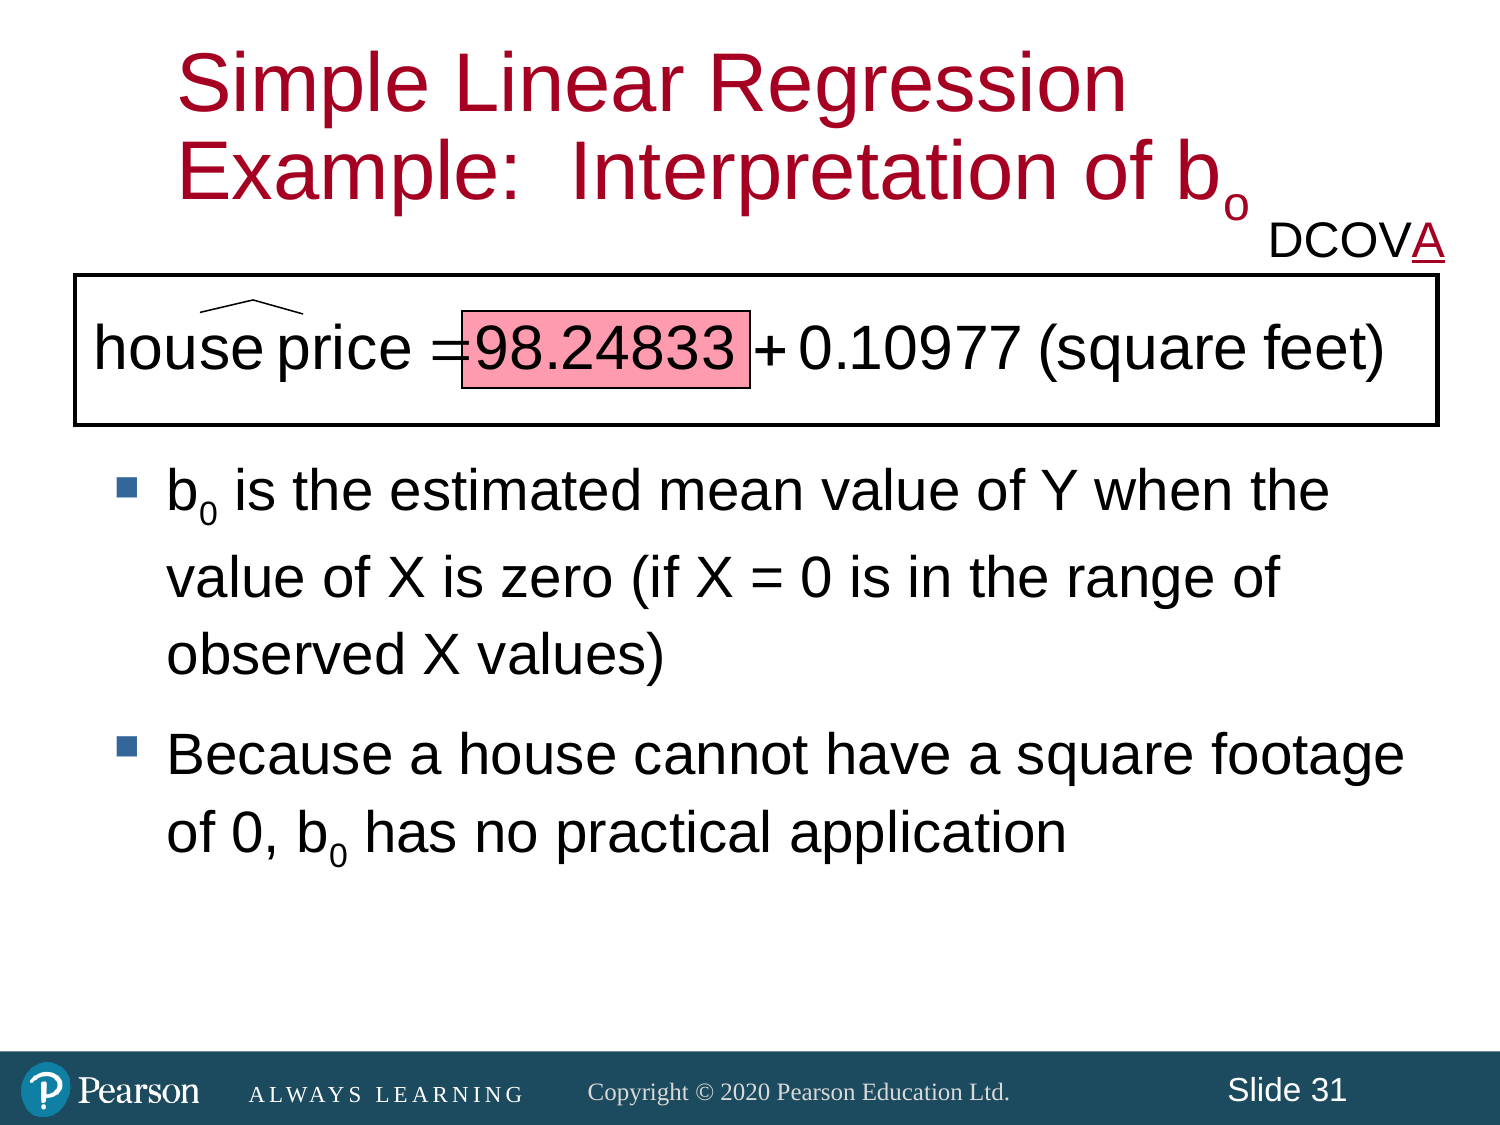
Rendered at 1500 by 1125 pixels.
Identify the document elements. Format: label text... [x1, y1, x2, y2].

text_box DCOVA [1237, 199, 1475, 275]
title Simple Linear Regression Example: Interpretation of bo [162, 50, 1441, 225]
list b0 is the estimated mean value of Y when the value of X is zero (if X = 0 is in the range of observed X values) Because a house cannot have a square footage of 0, b0 has no practical application [99, 437, 1425, 1090]
text_box [74, 274, 1438, 425]
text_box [87, 312, 1401, 397]
picture [21, 1062, 199, 1117]
